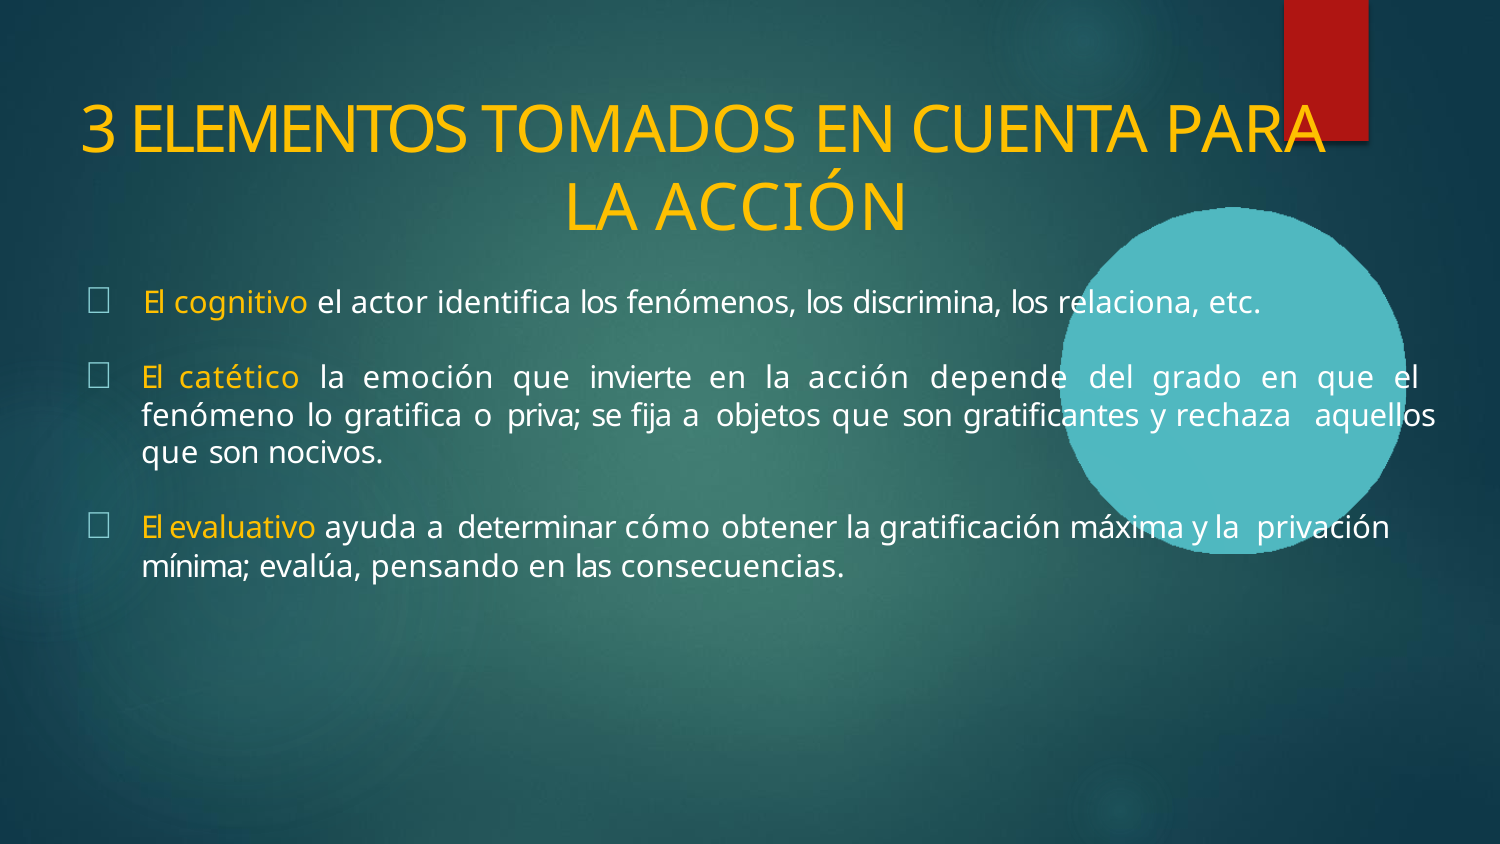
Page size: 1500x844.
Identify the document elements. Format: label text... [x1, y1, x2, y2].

text_box  El evaluativo ayuda a determinar cómo obtener la gratificación máxima y la privación mínima; evalúa, pensando en las consecuencias. [82, 499, 1437, 584]
title 3 ELEMENTOS TOMADOS EN CUENTA PARA LA ACCIÓN [78, 84, 1422, 245]
text_box  El cognitivo el actor identifica los fenómenos, los discrimina, los relaciona, etc.  [82, 274, 1325, 397]
picture [0, 0, 1500, 844]
text_box El catético la emoción que invierte en la acción depende del grado en que el fenómeno lo gratifica o priva; se fija a objetos que son gratificantes y rechaza aquellos que son nocivos. [139, 355, 1437, 470]
